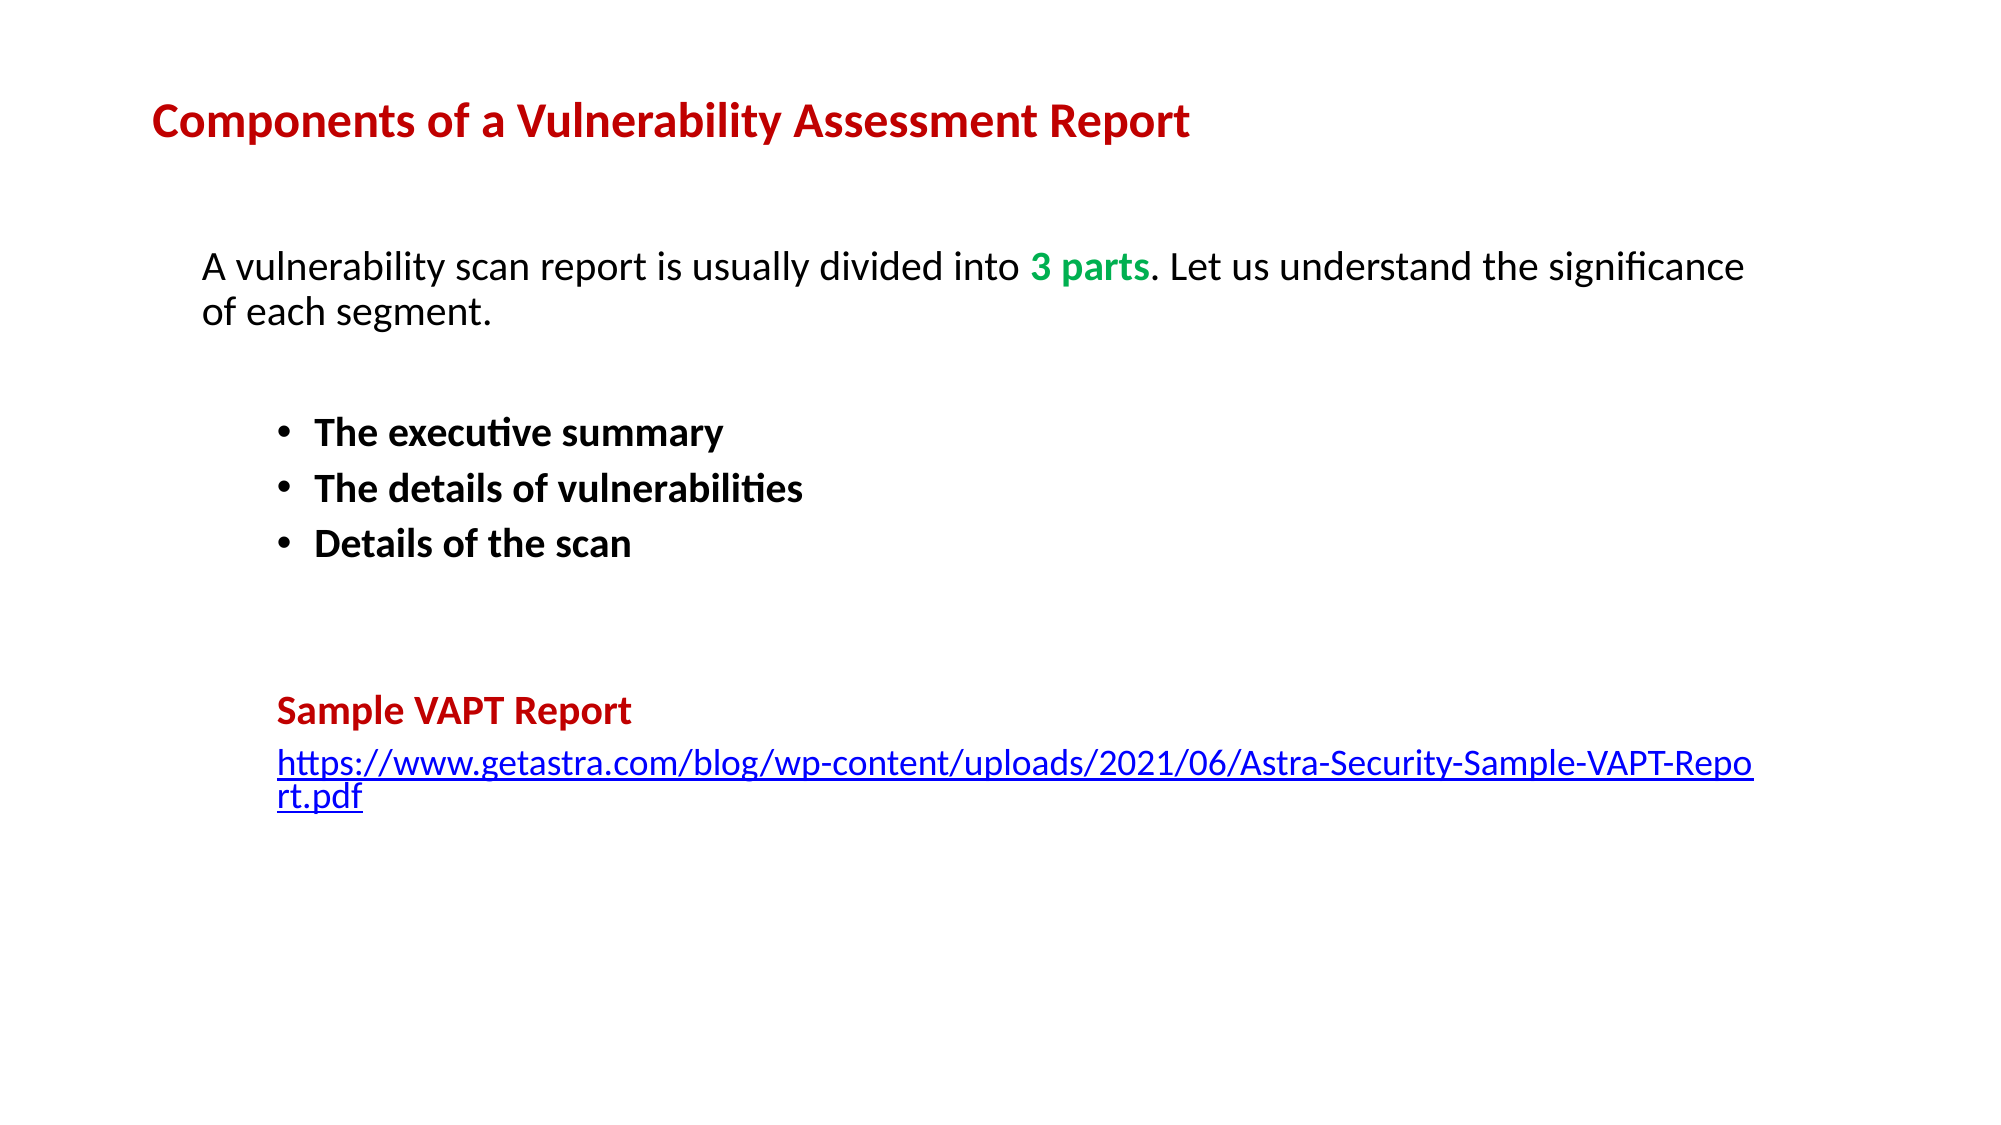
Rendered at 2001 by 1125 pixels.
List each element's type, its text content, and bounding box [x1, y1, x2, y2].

list A vulnerability scan report is usually divided into 3 parts. Let us understand the significance of each segment. The executive summary The details of vulnerabilities Details of the scan Sample VAPT Report https://www.getastra.com/blog/wp-content/uploads/2021/06/Astra-Security-Sample-VAPT-Report.pdf [186, 236, 1770, 1037]
title Components of a Vulnerability Assessment Report [137, 26, 1835, 218]
